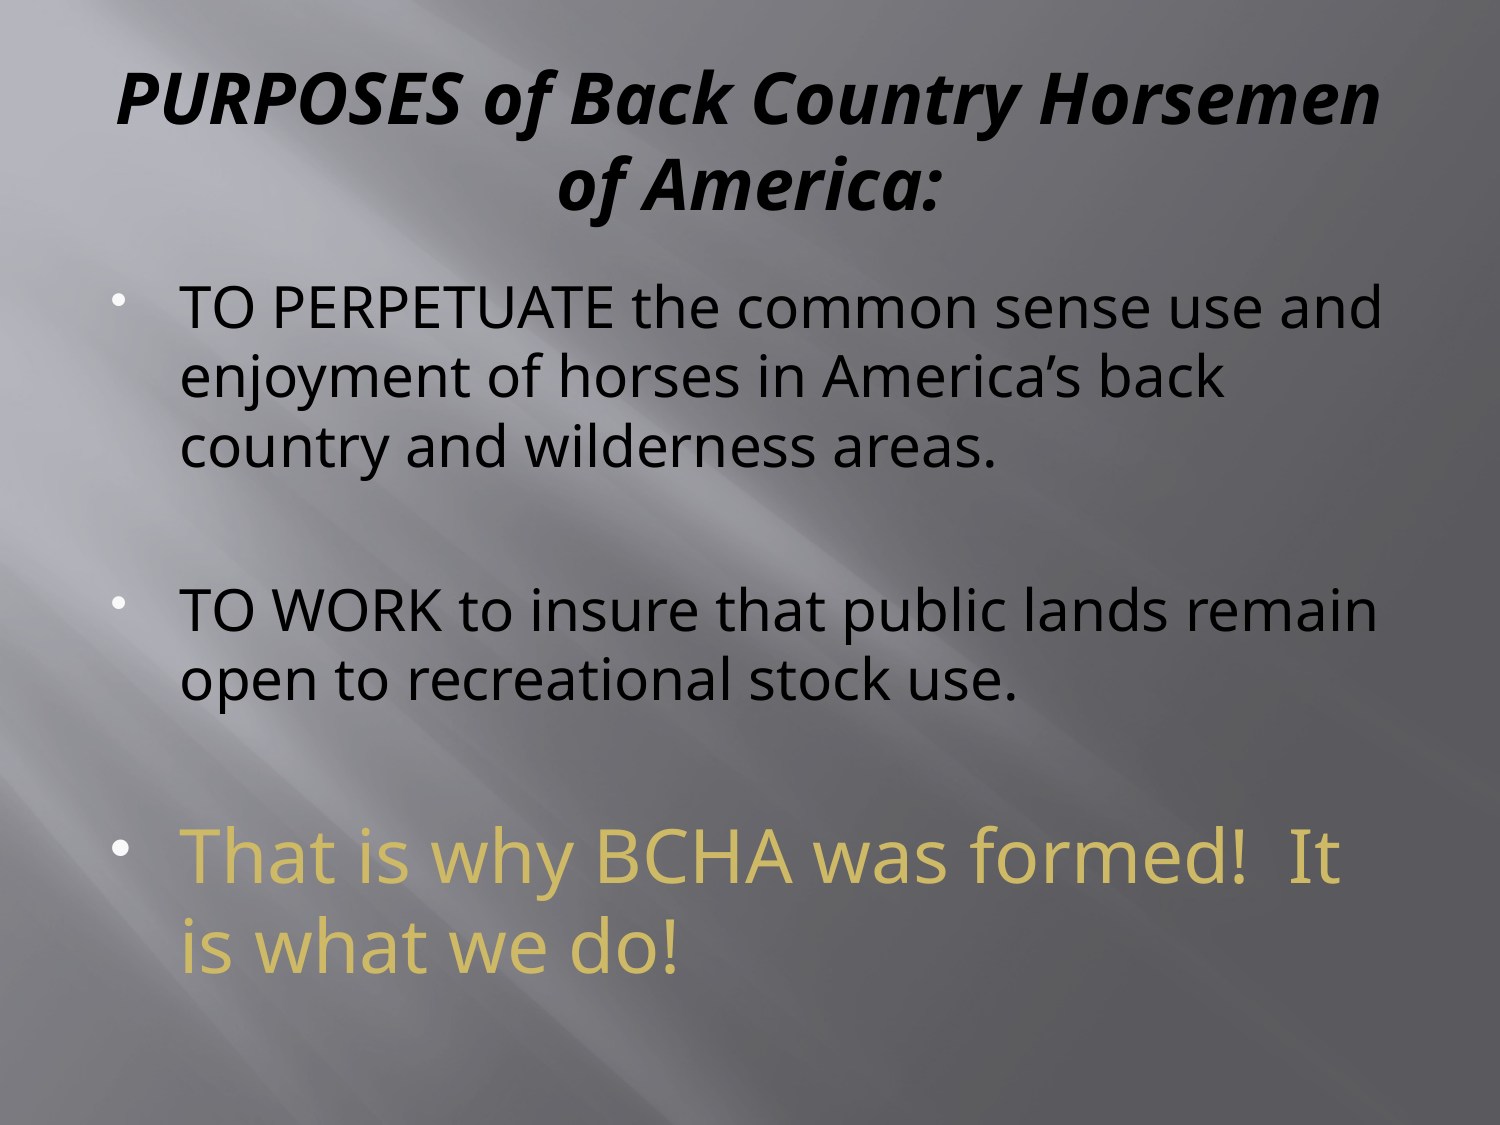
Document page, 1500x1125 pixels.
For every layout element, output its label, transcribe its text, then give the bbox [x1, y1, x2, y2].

title PURPOSES of Back Country Horsemen of America: [75, 45, 1425, 233]
list TO PERPETUATE the common sense use and enjoyment of horses in America’s back country and wilderness areas. TO WORK to insure that public lands remain open to recreational stock use. That is why BCHA was formed! It is what we do! [75, 262, 1425, 1035]
